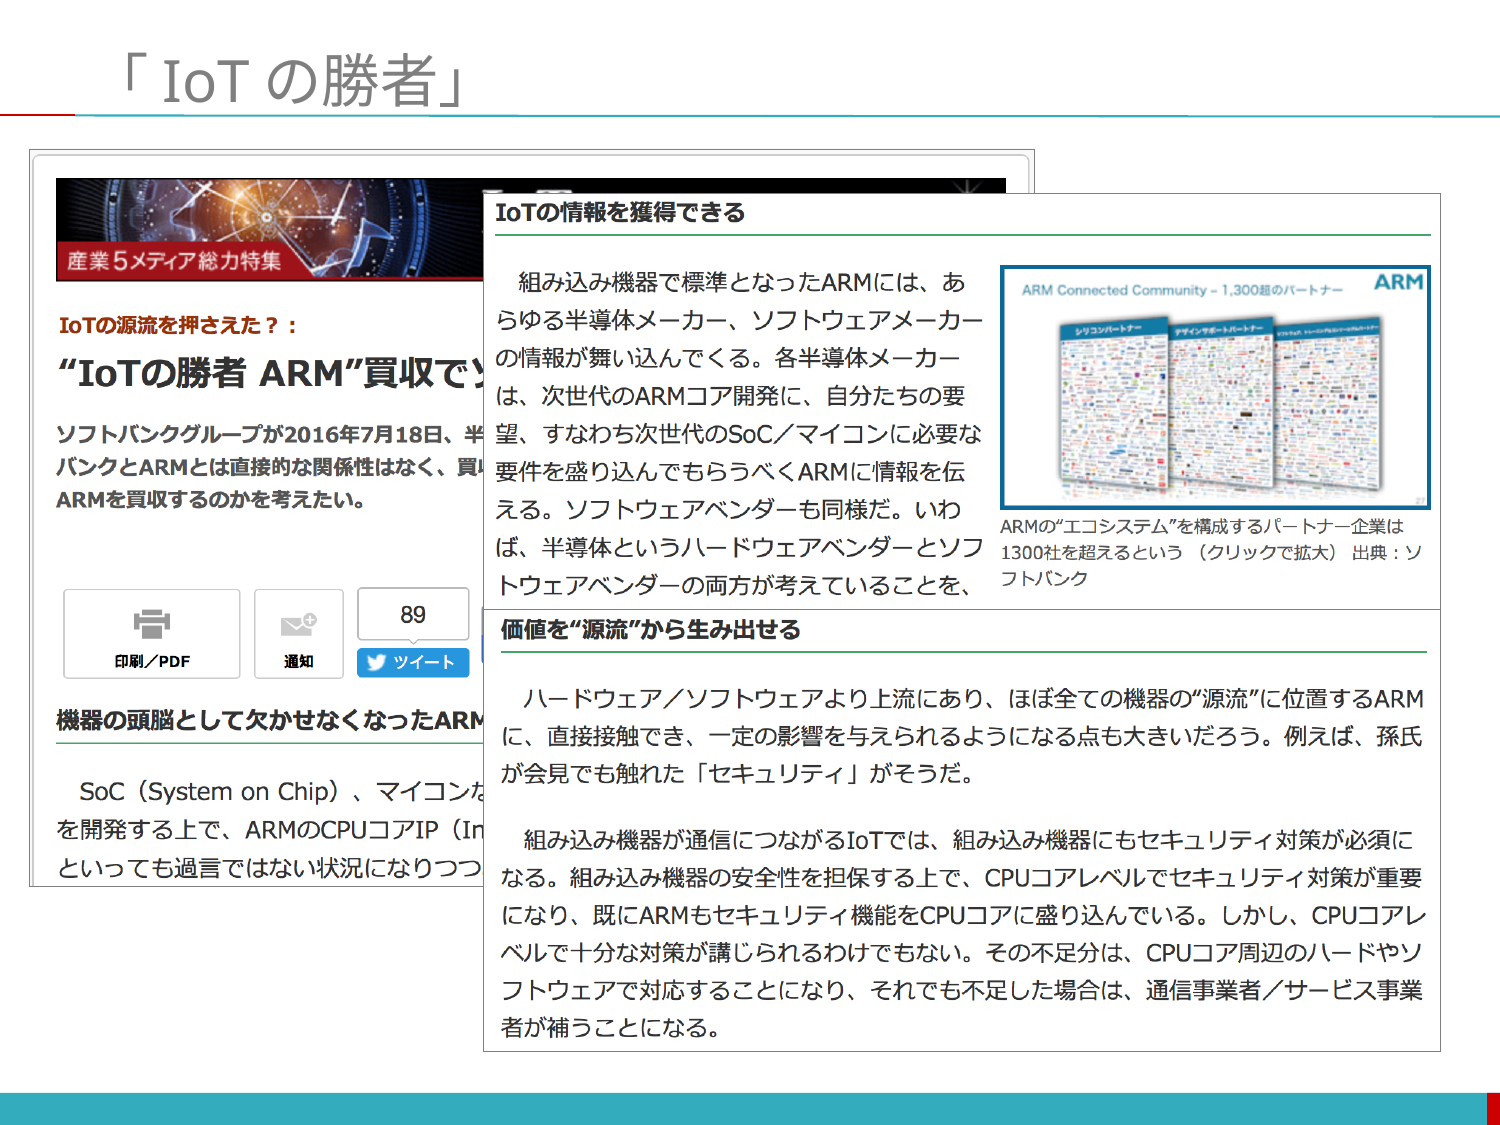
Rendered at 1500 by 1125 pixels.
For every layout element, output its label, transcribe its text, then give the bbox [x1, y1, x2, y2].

picture [29, 148, 1441, 1052]
title 「IoTの勝者」 [75, 45, 1500, 114]
